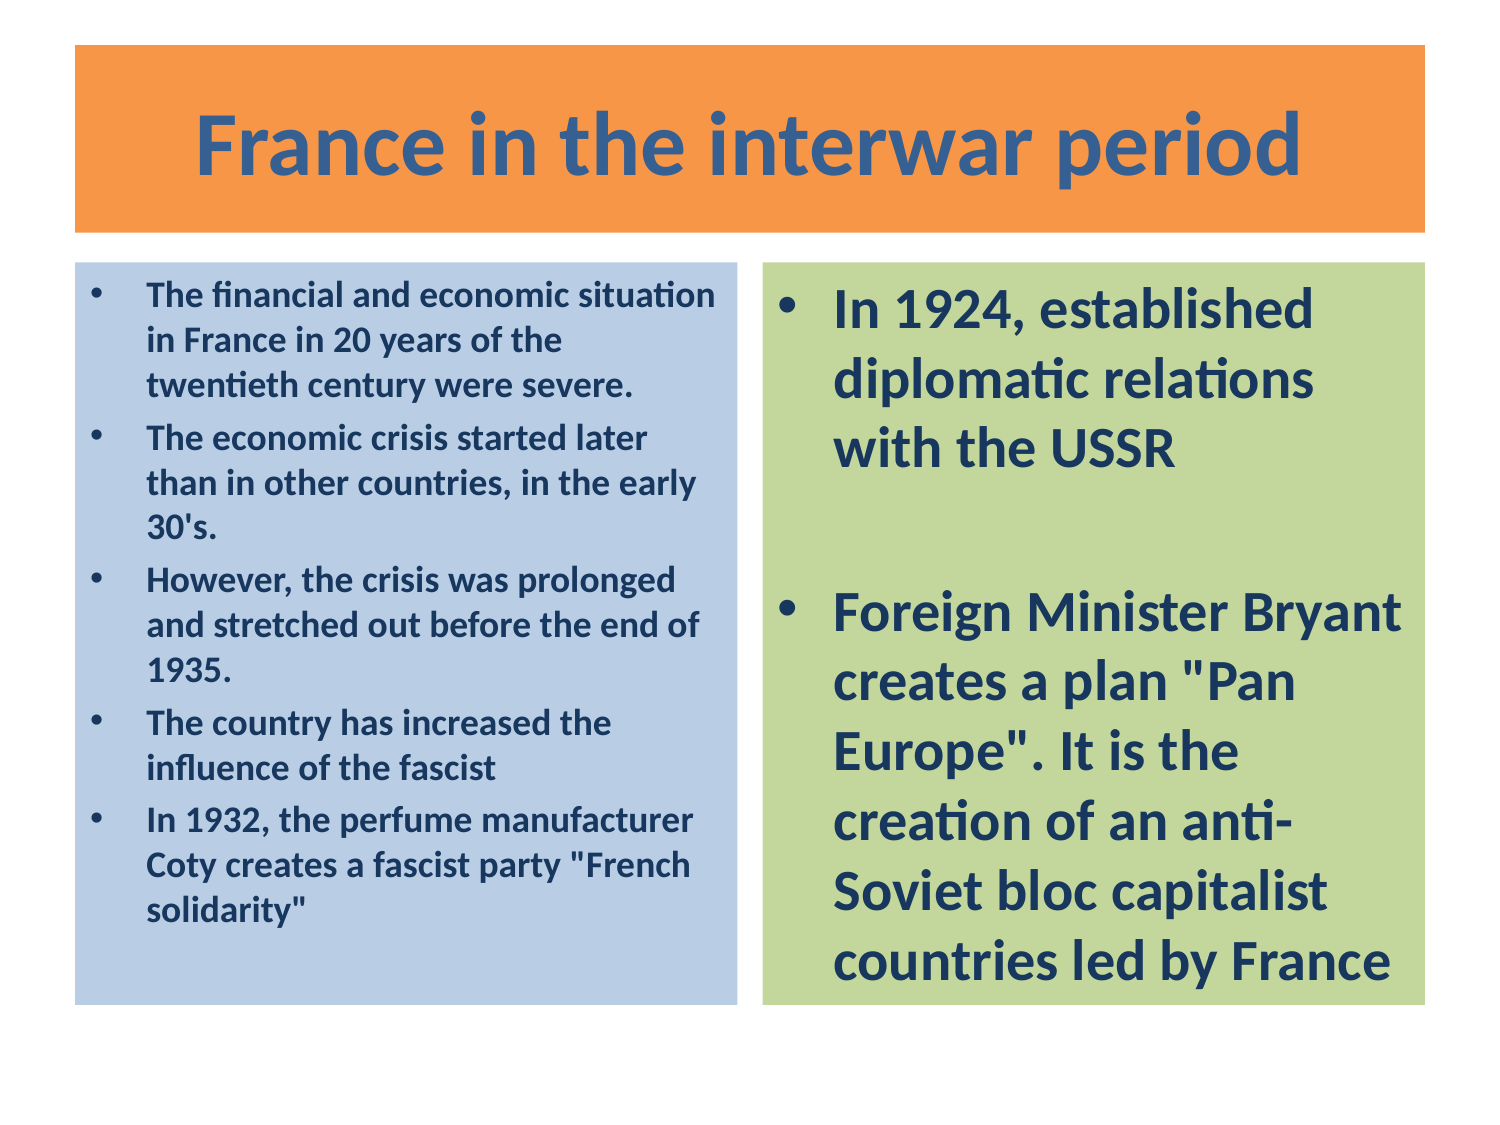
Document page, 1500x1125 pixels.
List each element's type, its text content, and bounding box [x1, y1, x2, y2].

list The financial and economic situation in France in 20 years of the twentieth century were severe. The economic crisis started later than in other countries, in the early 30's. However, the crisis was prolonged and stretched out before the end of 1935. The country has increased the influence of the fascist In 1932, the perfume manufacturer Coty creates a fascist party "French solidarity" [74, 262, 738, 1006]
list In 1924, established diplomatic relations with the USSR Foreign Minister Bryant creates a plan "Pan Europe". It is the creation of an anti-Soviet bloc capitalist countries led by France [762, 262, 1426, 1006]
title France in the interwar period [74, 44, 1426, 233]
